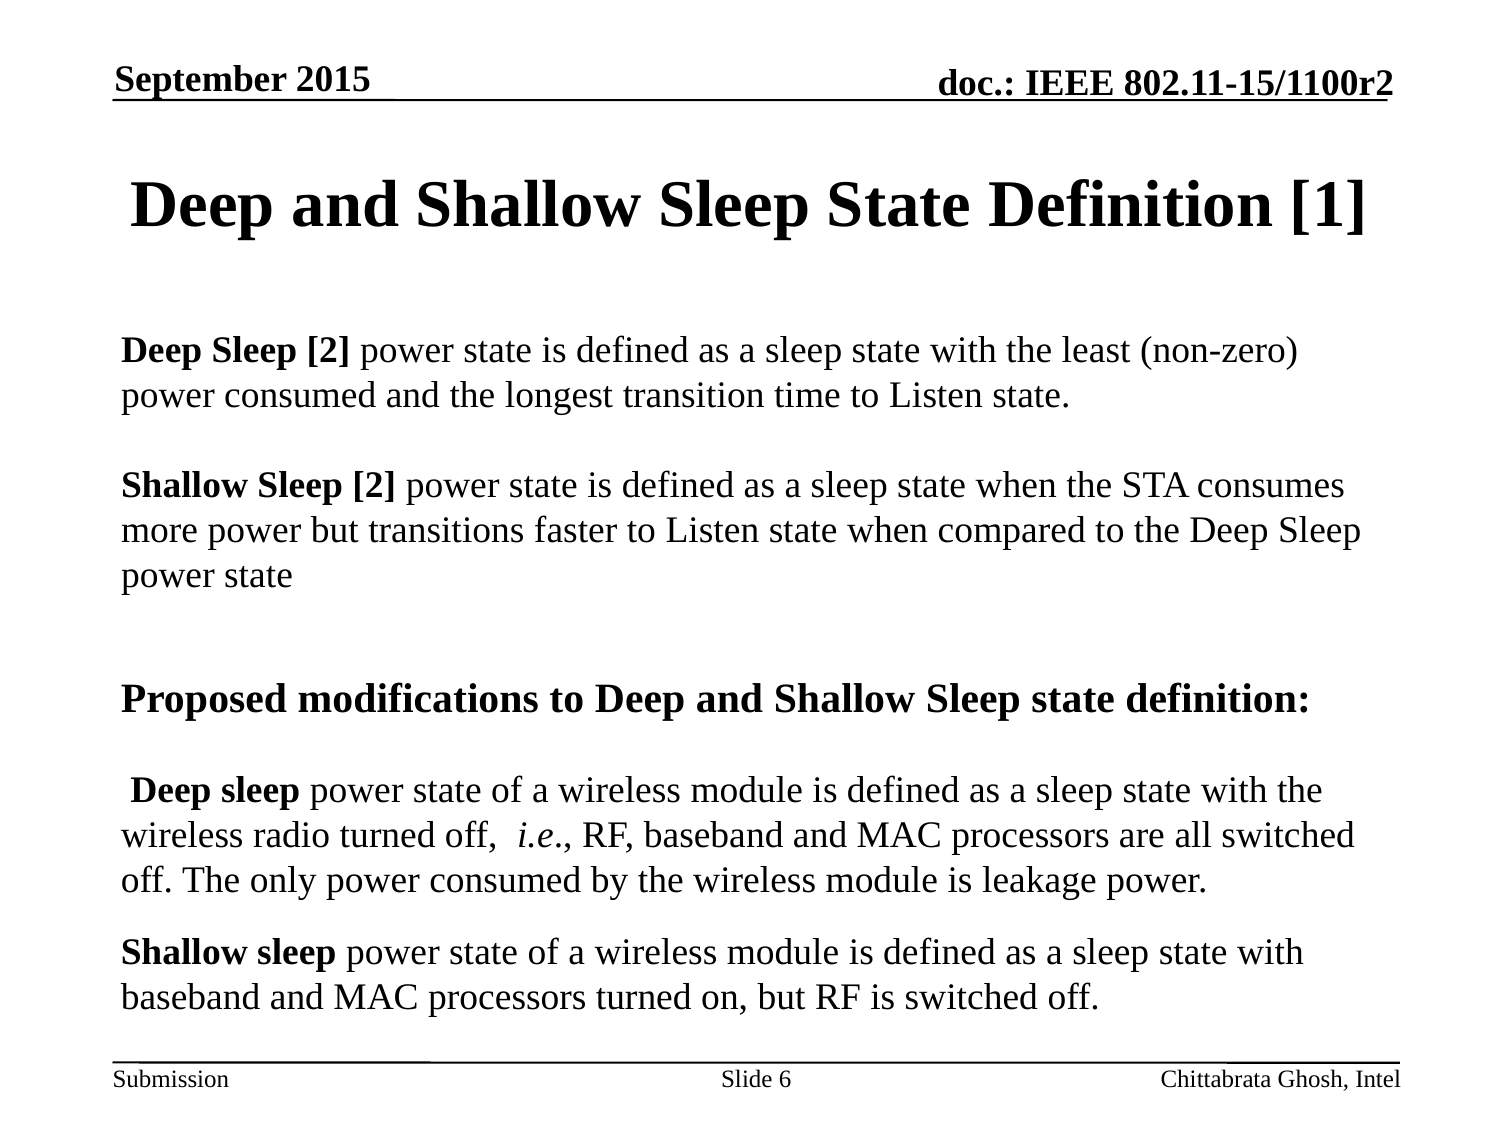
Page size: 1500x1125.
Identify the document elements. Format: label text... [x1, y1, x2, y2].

title Deep and Shallow Sleep State Definition [1] [112, 112, 1388, 288]
text_box Shallow sleep power state of a wireless module is defined as a sleep state with baseband and MAC processors turned on, but RF is switched off. [30, 881, 1402, 1062]
text_box Deep Sleep [2] power state is defined as a sleep state with the least (non-zero) power consumed and the longest transition time to Listen state. Shallow Sleep [2] power state is defined as a sleep state when the STA consumes more power but transitions faster to Listen state when compared to the Deep Sleep power state [106, 318, 1394, 625]
slide_number Slide 6 [712, 1062, 800, 1123]
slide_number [114, 54, 423, 100]
text_box Proposed modifications to Deep and Shallow Sleep state definition: Deep sleep power state of a wireless module is defined as a sleep state with the wireless radio turned off, i.e., RF, baseband and MAC processors are all switched off. The only power consumed by the wireless module is leakage power. [30, 625, 1395, 881]
footer Chittabrata Ghosh, Intel [878, 1062, 1402, 1093]
